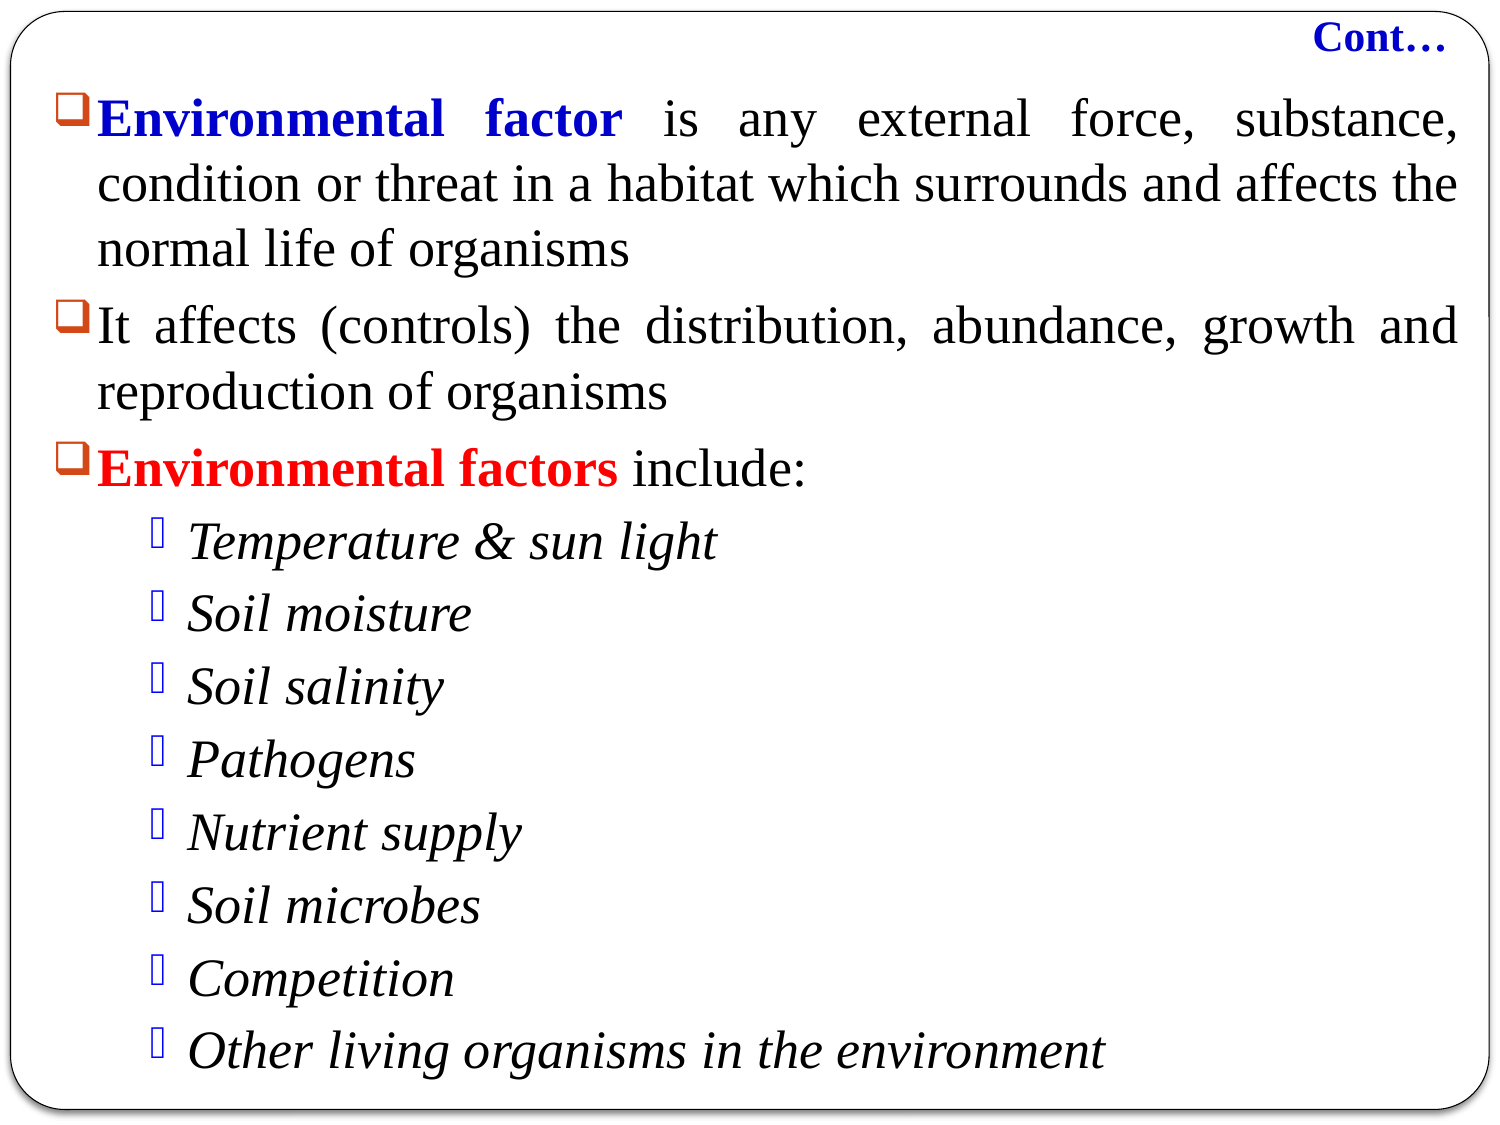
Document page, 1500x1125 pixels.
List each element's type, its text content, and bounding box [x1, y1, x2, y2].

list Environmental factor is any external force, substance, condition or threat in a habitat which surrounds and affects the normal life of organisms It affects (controls) the distribution, abundance, growth and reproduction of organisms Environmental factors include: Temperature & sun light Soil moisture Soil salinity Pathogens Nutrient supply Soil microbes Competition Other living organisms in the environment [37, 75, 1475, 1125]
title Cont… [37, 0, 1463, 75]
